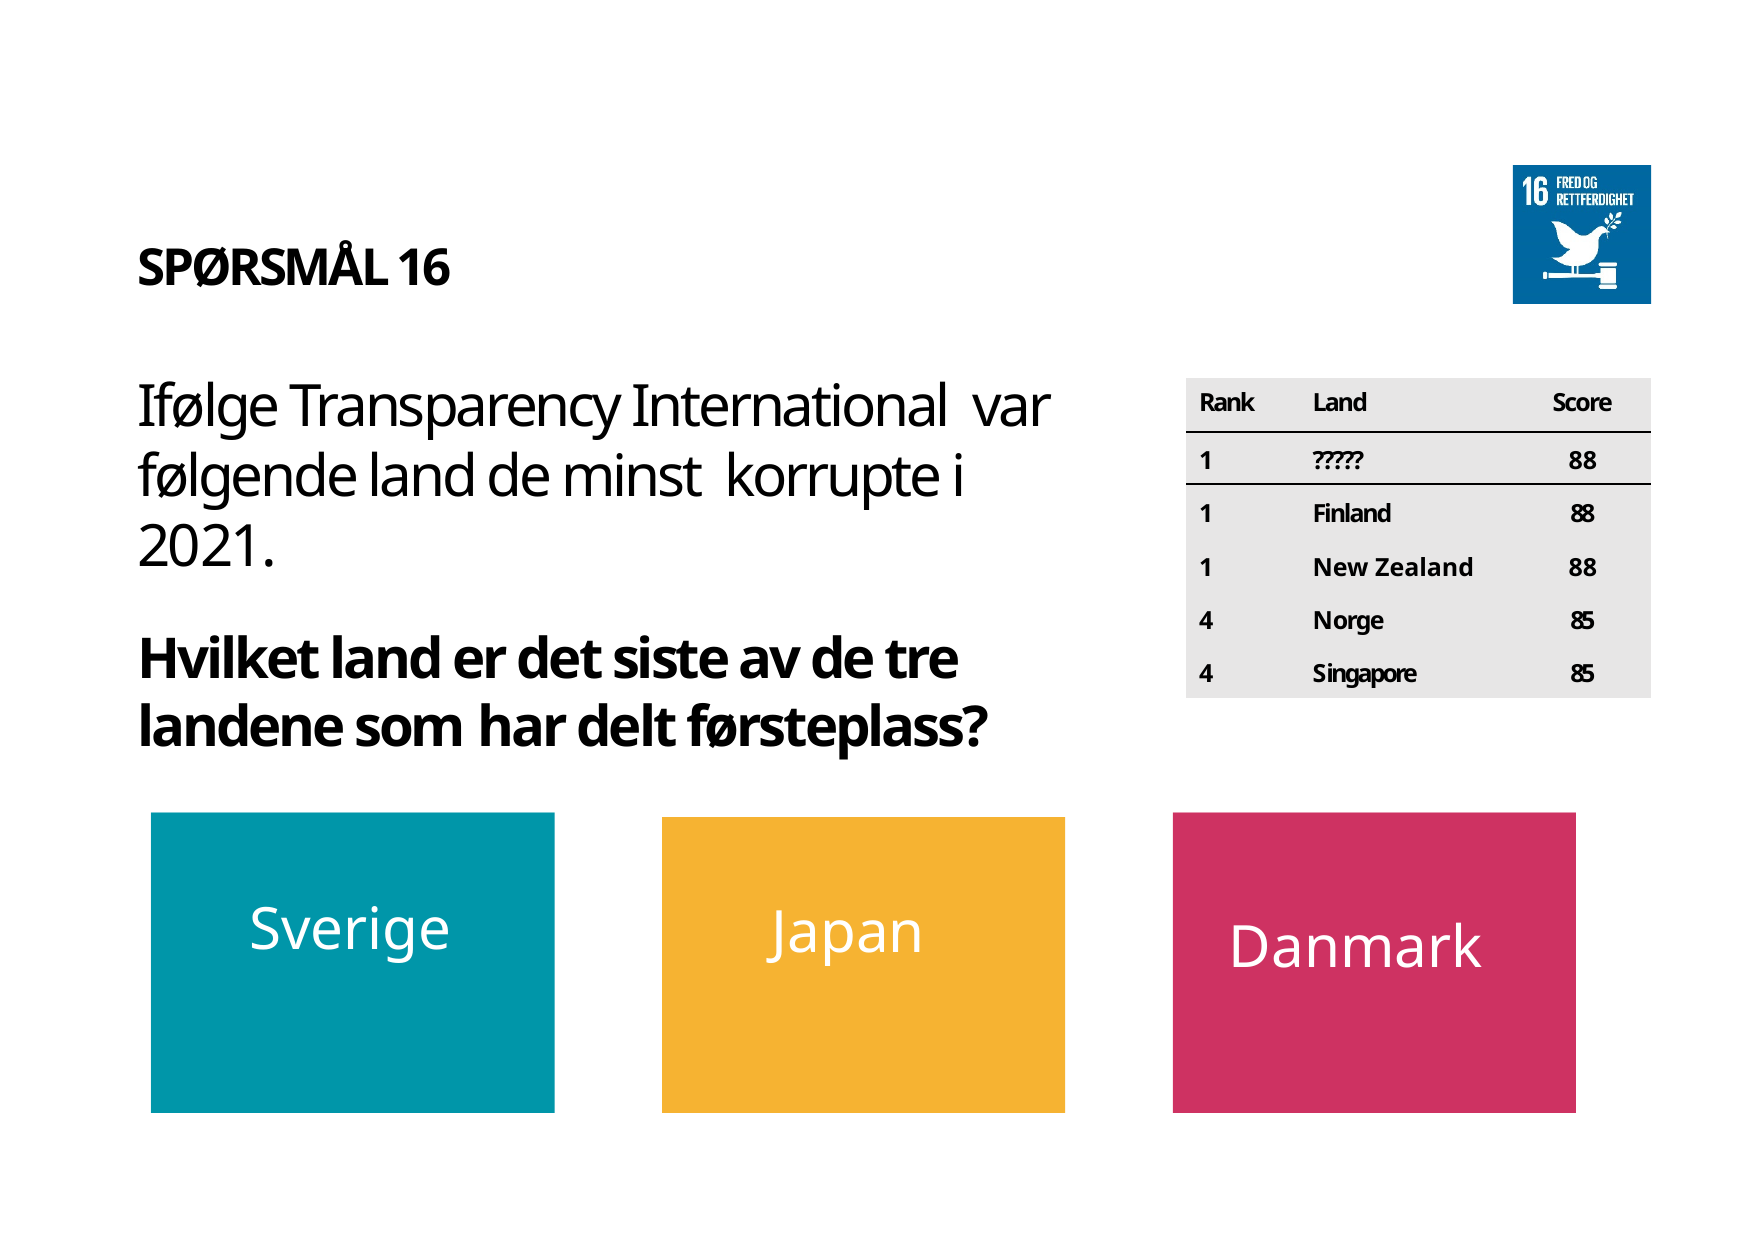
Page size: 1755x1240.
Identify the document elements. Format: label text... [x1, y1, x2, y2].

table_cell 1 [1186, 485, 1287, 538]
table_cell Finland [1287, 485, 1487, 538]
table_header Score [1487, 378, 1651, 431]
table_cell Singapore [1287, 644, 1487, 698]
table_cell 88 [1487, 538, 1651, 591]
text_box [1512, 165, 1652, 304]
table_cell 85 [1487, 591, 1651, 644]
text_box Hvilket land er det siste av de tre landene som har delt førsteplass? [135, 619, 1128, 758]
table_cell 4 [1186, 591, 1287, 644]
table_header Rank [1186, 378, 1287, 431]
table_cell 1 [1186, 433, 1287, 483]
table_cell Norge [1287, 591, 1487, 644]
text_box [150, 812, 555, 1113]
table_header Land [1287, 378, 1487, 431]
text_box [662, 817, 1066, 1113]
table_cell 85 [1487, 644, 1651, 698]
table_cell 1 [1186, 538, 1287, 591]
text_box Sverige [247, 888, 490, 961]
table_cell New Zealand [1287, 538, 1487, 591]
text_box Danmark [1226, 907, 1611, 980]
text_box Japan [769, 891, 958, 964]
table_cell 4 [1186, 644, 1287, 698]
table_cell 88 [1487, 485, 1651, 538]
table_cell ????? [1287, 433, 1487, 483]
table_cell 88 [1487, 433, 1651, 483]
title Ifølge Transparency International var følgende land de minst korrupte i 2021. [135, 366, 1069, 579]
text_box SPØRSMÅL 16 [135, 232, 528, 296]
text_box [1172, 812, 1576, 1113]
